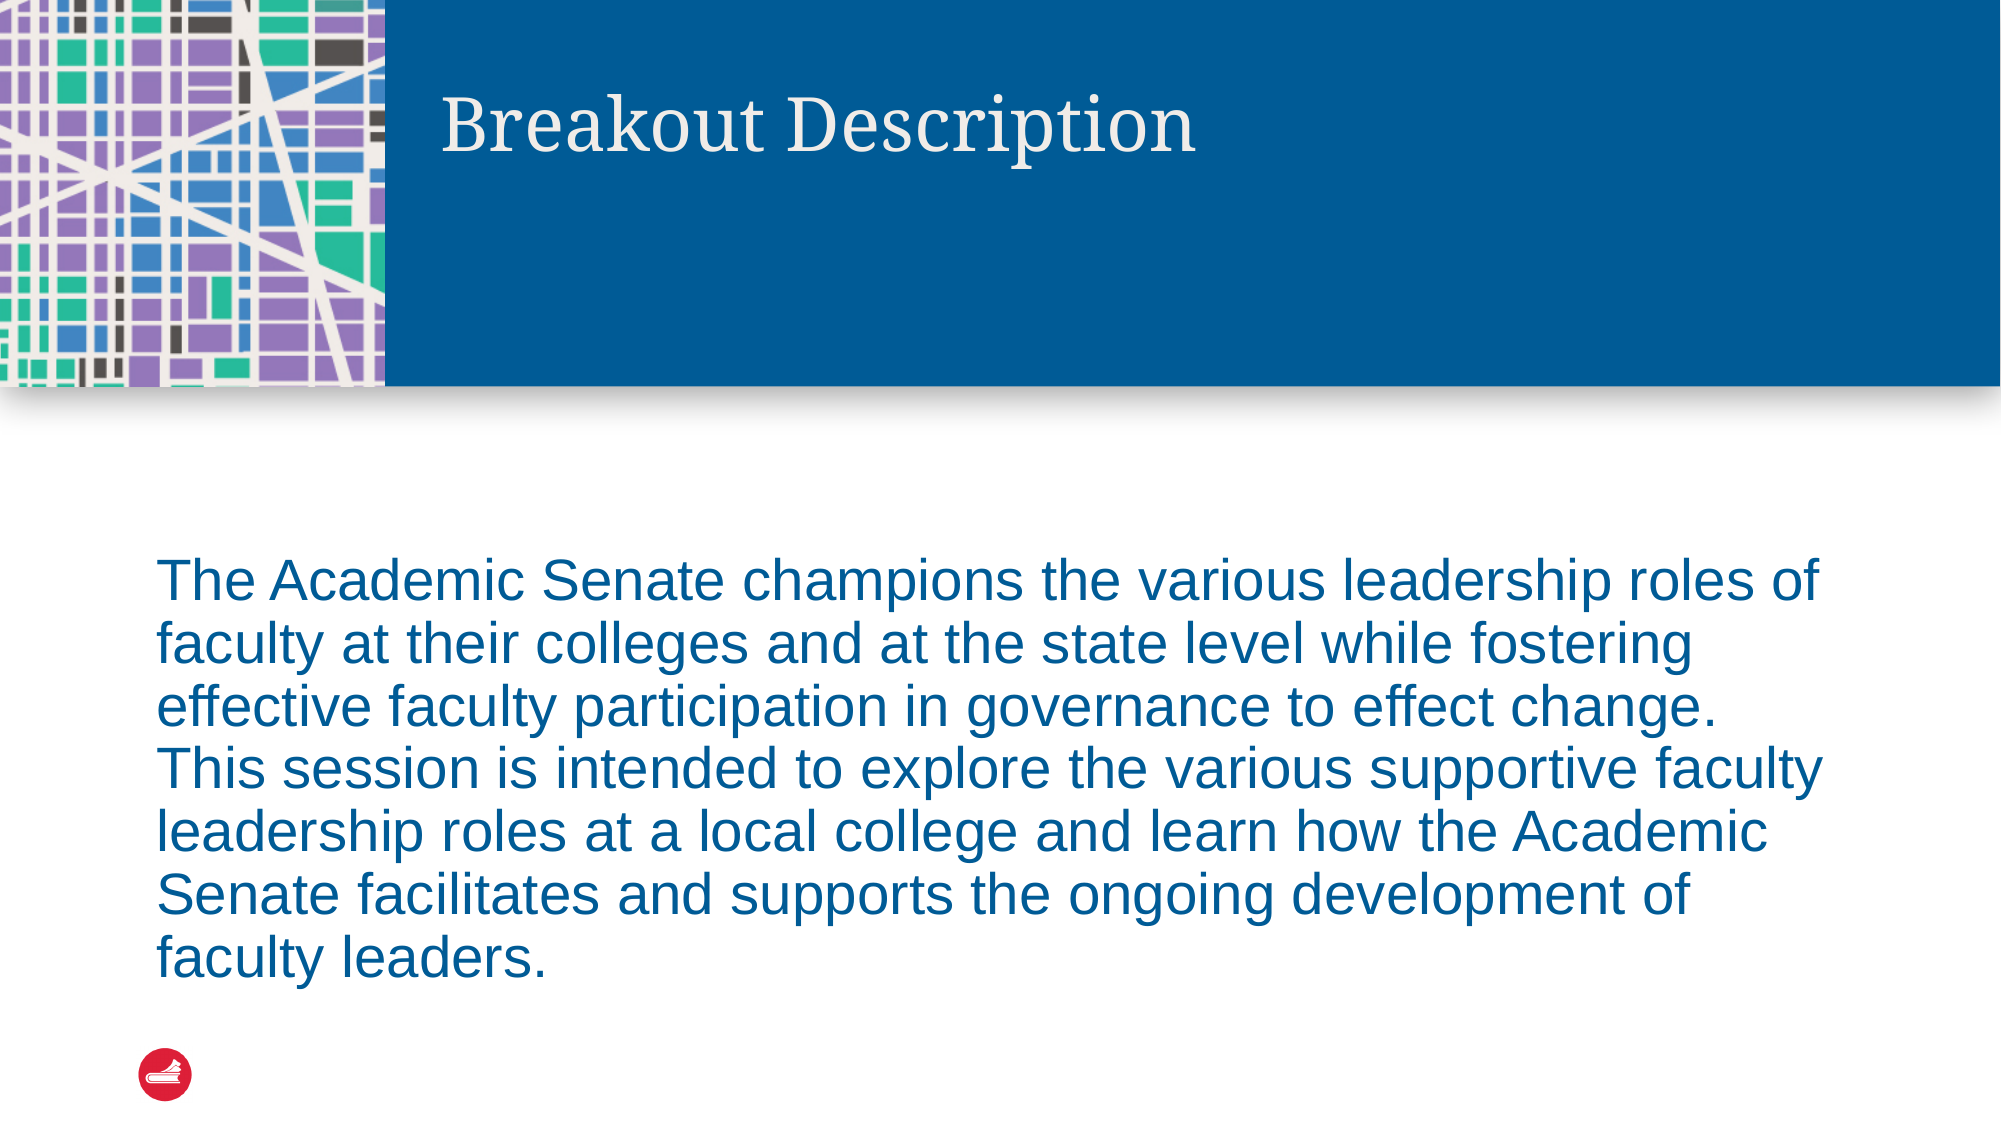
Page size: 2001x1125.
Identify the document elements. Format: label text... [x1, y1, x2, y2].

picture [136, 1046, 193, 1103]
title Breakout Description [420, 66, 1863, 343]
list The Academic Senate champions the various leadership roles of faculty at their colleges and at the state level while fostering effective faculty participation in governance to effect change. This session is intended to explore the various supportive faculty leadership roles at a local college and learn how the Academic Senate facilitates and supports the ongoing development of faculty leaders. [136, 436, 1863, 1023]
picture [0, 0, 385, 387]
